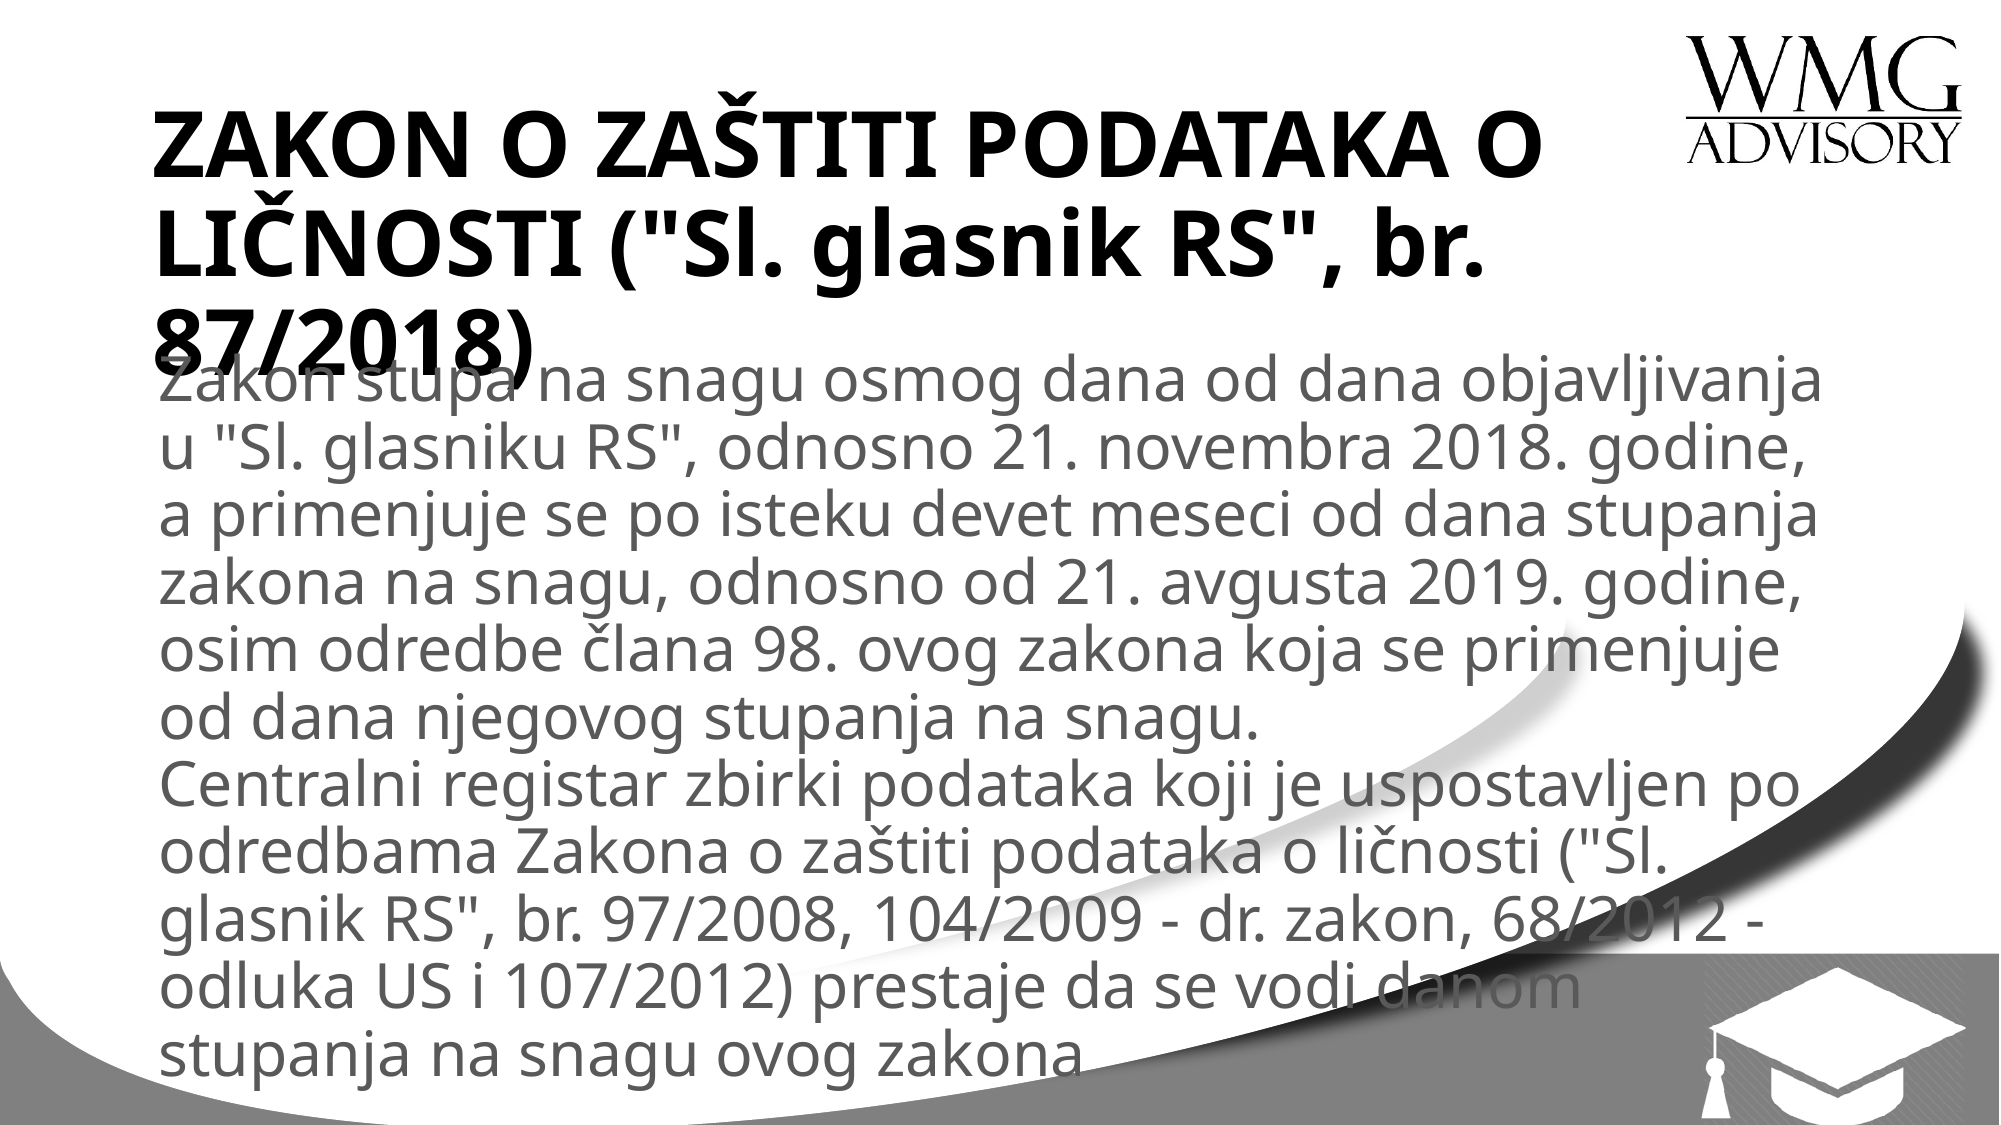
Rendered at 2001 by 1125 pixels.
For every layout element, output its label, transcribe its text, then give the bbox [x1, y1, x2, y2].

list Zakon stupa na snagu osmog dana od dana objavljivanja u "Sl. glasniku RS", odnosno 21. novembra 2018. godine, a primenjuje se po isteku devet meseci od dana stupanja zakona na snagu, odnosno od 21. avgusta 2019. godine, osim odredbe člana 98. ovog zakona koja se primenjuje od dana njegovog stupanja na snagu. Centralni registar zbirki podataka koji je uspostavljen po odredbama Zakona o zaštiti podataka o ličnosti ("Sl. glasnik RS", br. 97/2008, 104/2009 - dr. zakon, 68/2012 - odluka US i 107/2012) prestaje da se vodi danom stupanja na snagu ovog zakona [143, 340, 1869, 997]
picture [1681, 36, 1966, 166]
title ZAKON O ZAŠTITI PODATAKA O LIČNOSTI ("Sl. glasnik RS", br. 87/2018) [137, 91, 1863, 309]
